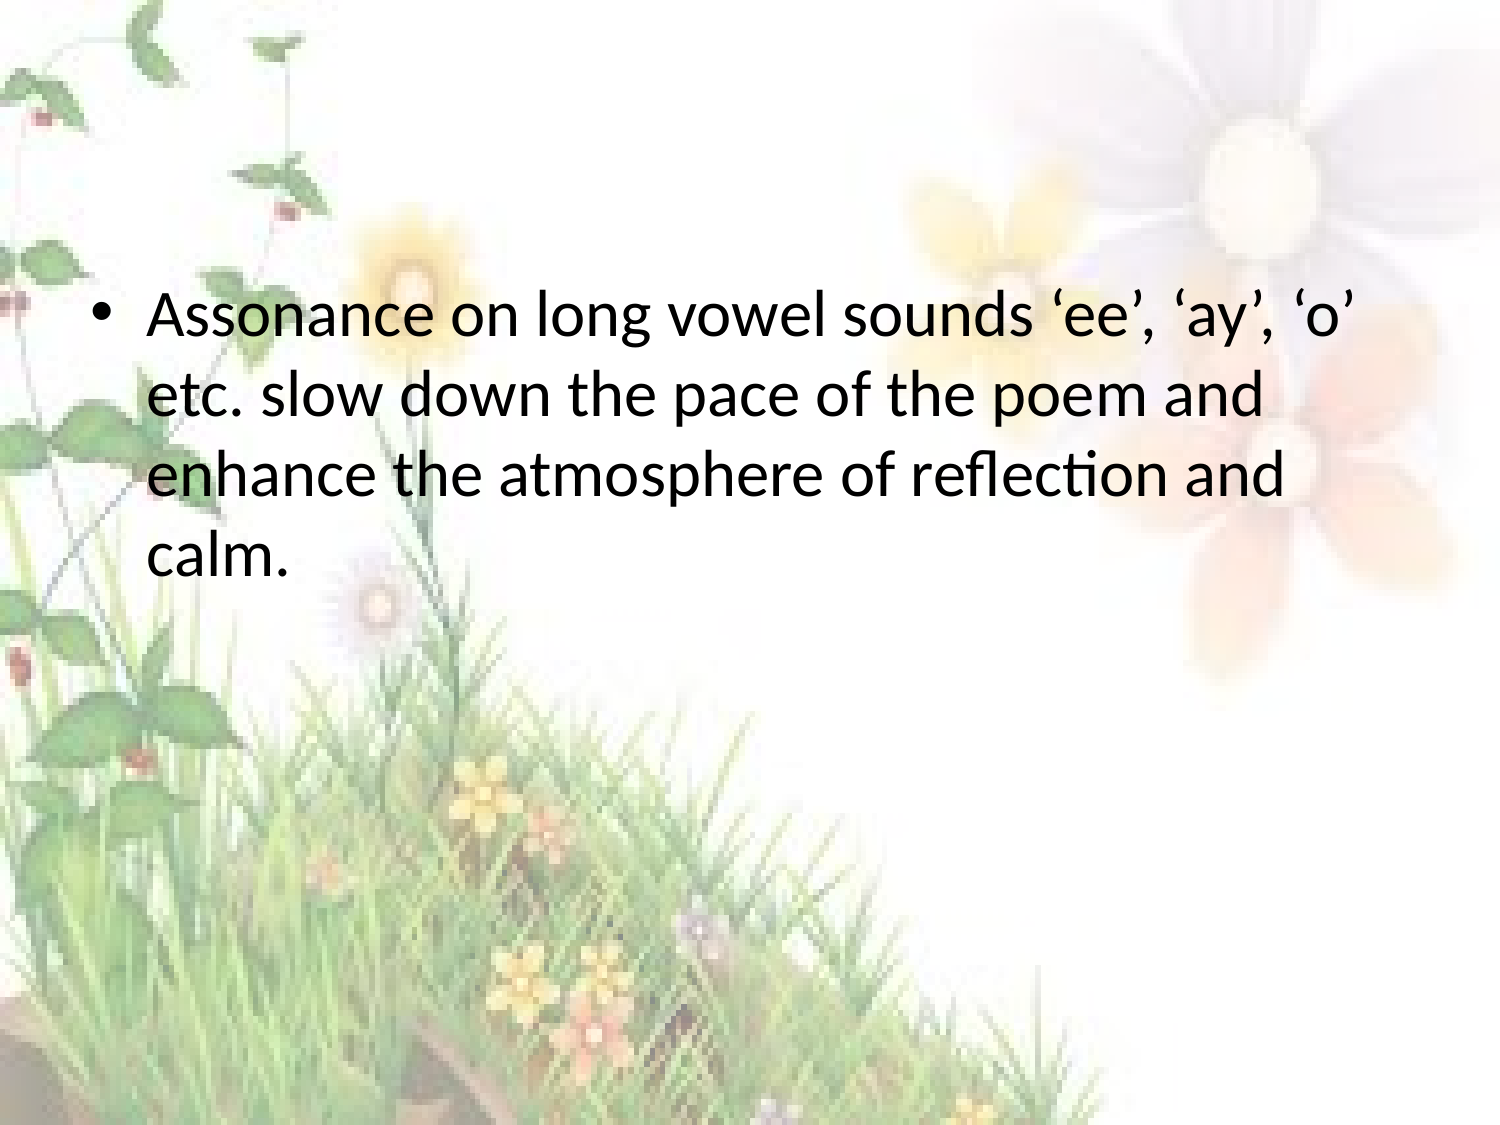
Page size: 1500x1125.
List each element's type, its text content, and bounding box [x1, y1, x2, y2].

list Assonance on long vowel sounds ‘ee’, ‘ay’, ‘o’ etc. slow down the pace of the poem and enhance the atmosphere of reflection and calm. [75, 262, 1425, 1005]
